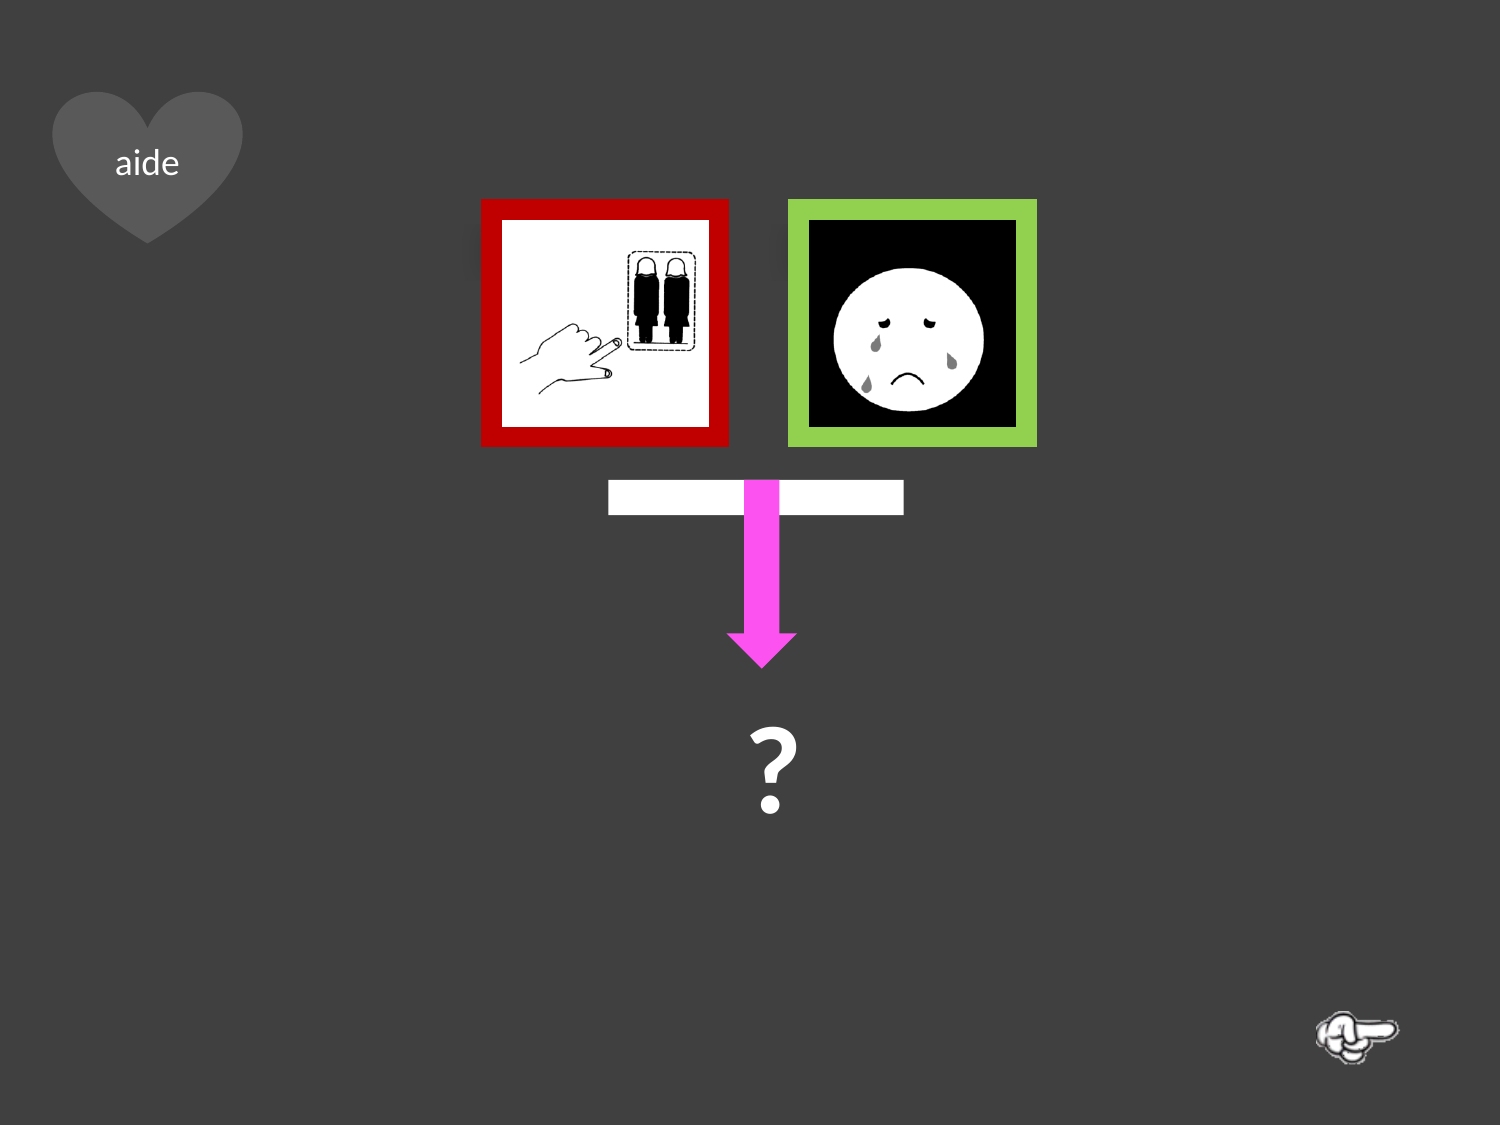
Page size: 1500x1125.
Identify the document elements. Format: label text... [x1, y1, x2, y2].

picture [1316, 1011, 1435, 1067]
text_box aide [50, 89, 245, 246]
text_box [0, 0, 1500, 1125]
picture [808, 219, 1016, 427]
picture [501, 219, 709, 427]
text_box ? [488, 690, 1059, 836]
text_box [608, 479, 904, 669]
